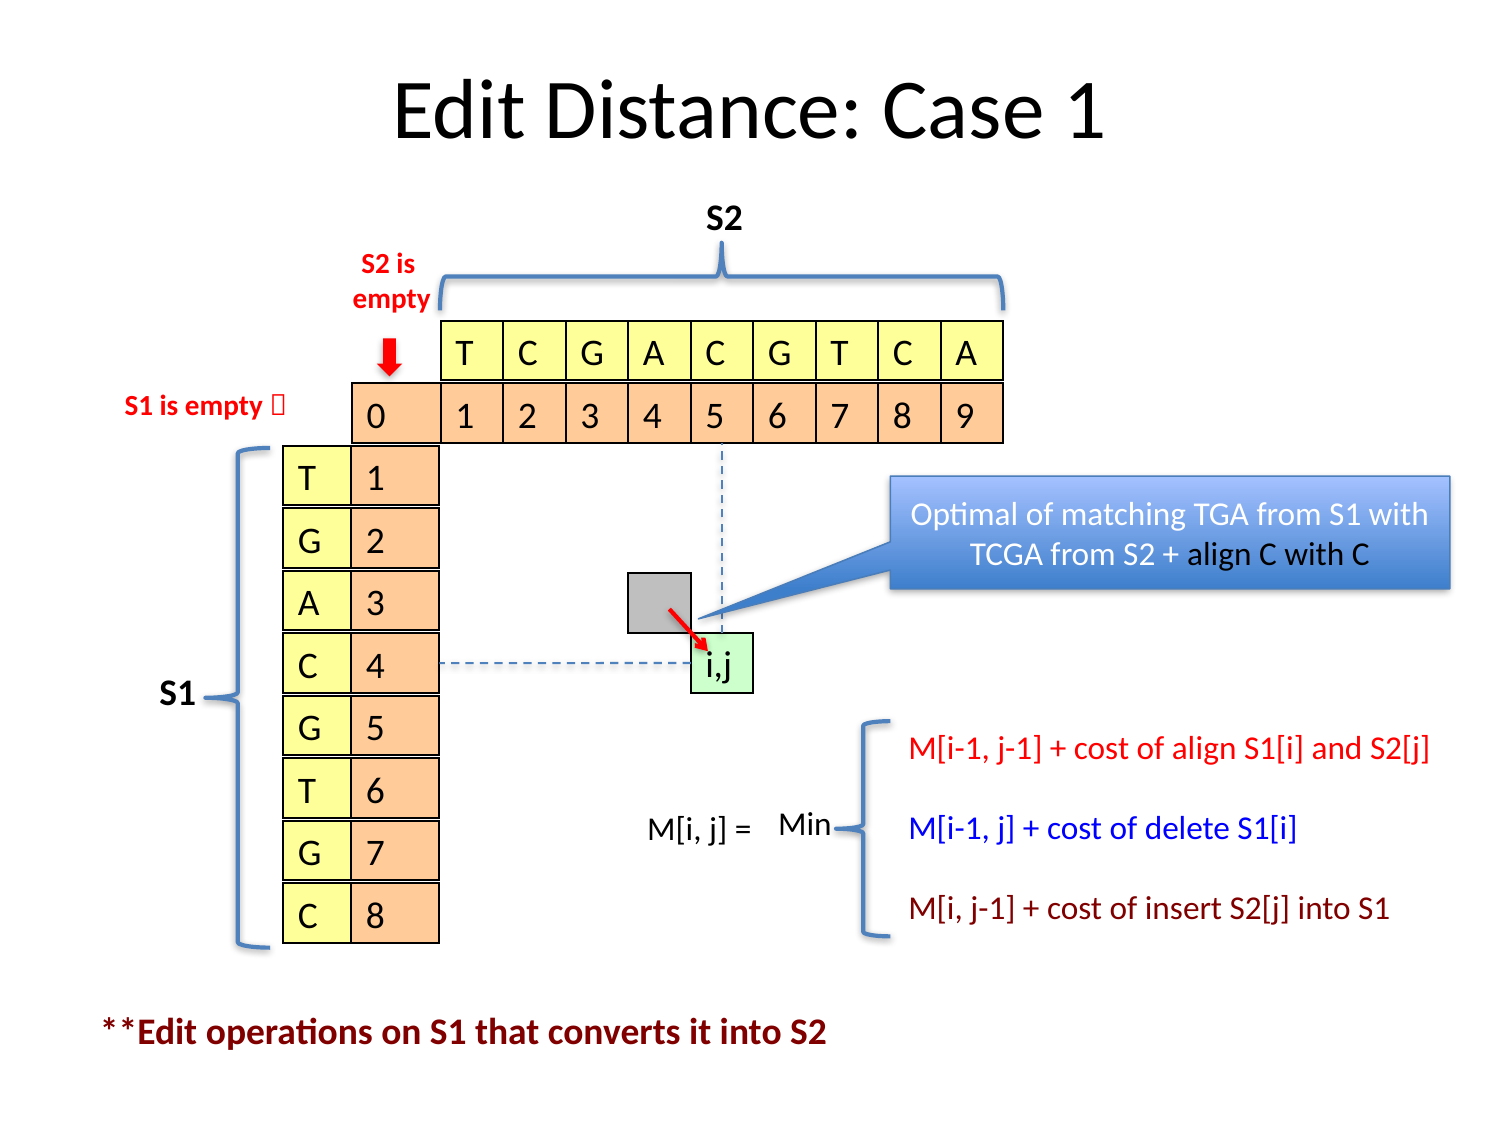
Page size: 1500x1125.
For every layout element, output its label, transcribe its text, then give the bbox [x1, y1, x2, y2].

text_box 5 [690, 391, 753, 443]
text_box S1 is empty  [109, 378, 303, 429]
text_box 2 [358, 508, 440, 568]
text_box 1 [440, 390, 503, 443]
text_box M[i, j] = [632, 799, 774, 855]
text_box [669, 608, 709, 652]
text_box 3 [565, 391, 628, 443]
text_box 9 [940, 389, 1004, 443]
title Edit Distance: Case 1 [75, 45, 1425, 163]
text_box M[i-1, j-1] + cost of align S1[i] and S2[j] M[i-1, j] + cost of delete S1[i] M[i, j-1] + cost of insert S2[j] into S1 [893, 719, 1447, 934]
text_box 6 [753, 391, 815, 443]
text_box 7 [358, 820, 440, 881]
text_box [376, 337, 404, 377]
text_box 4 [628, 391, 690, 443]
text_box [212, 445, 271, 950]
text_box 5 [358, 695, 440, 756]
text_box 8 [358, 883, 440, 943]
text_box Optimal of matching TGA from S1 with TCGA from S2 + align C with C [726, 475, 1451, 613]
text_box 6 [358, 758, 440, 818]
text_box S2 [691, 185, 758, 246]
text_box 4 [358, 633, 440, 693]
text_box [833, 719, 891, 939]
text_box 0 [351, 383, 440, 443]
text_box 2 [503, 391, 565, 443]
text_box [282, 445, 353, 946]
text_box S1 [144, 660, 212, 721]
text_box 8 [878, 391, 940, 443]
text_box [446, 246, 1006, 311]
text_box i,j [690, 633, 754, 693]
text_box 1 [353, 445, 440, 506]
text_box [440, 320, 1004, 384]
text_box Min [763, 794, 847, 850]
text_box **Edit operations on S1 that converts it into S2 [85, 1000, 852, 1060]
text_box S2 is empty [337, 236, 446, 322]
text_box 7 [815, 391, 878, 443]
text_box 3 [358, 570, 440, 631]
text_box [628, 572, 691, 634]
